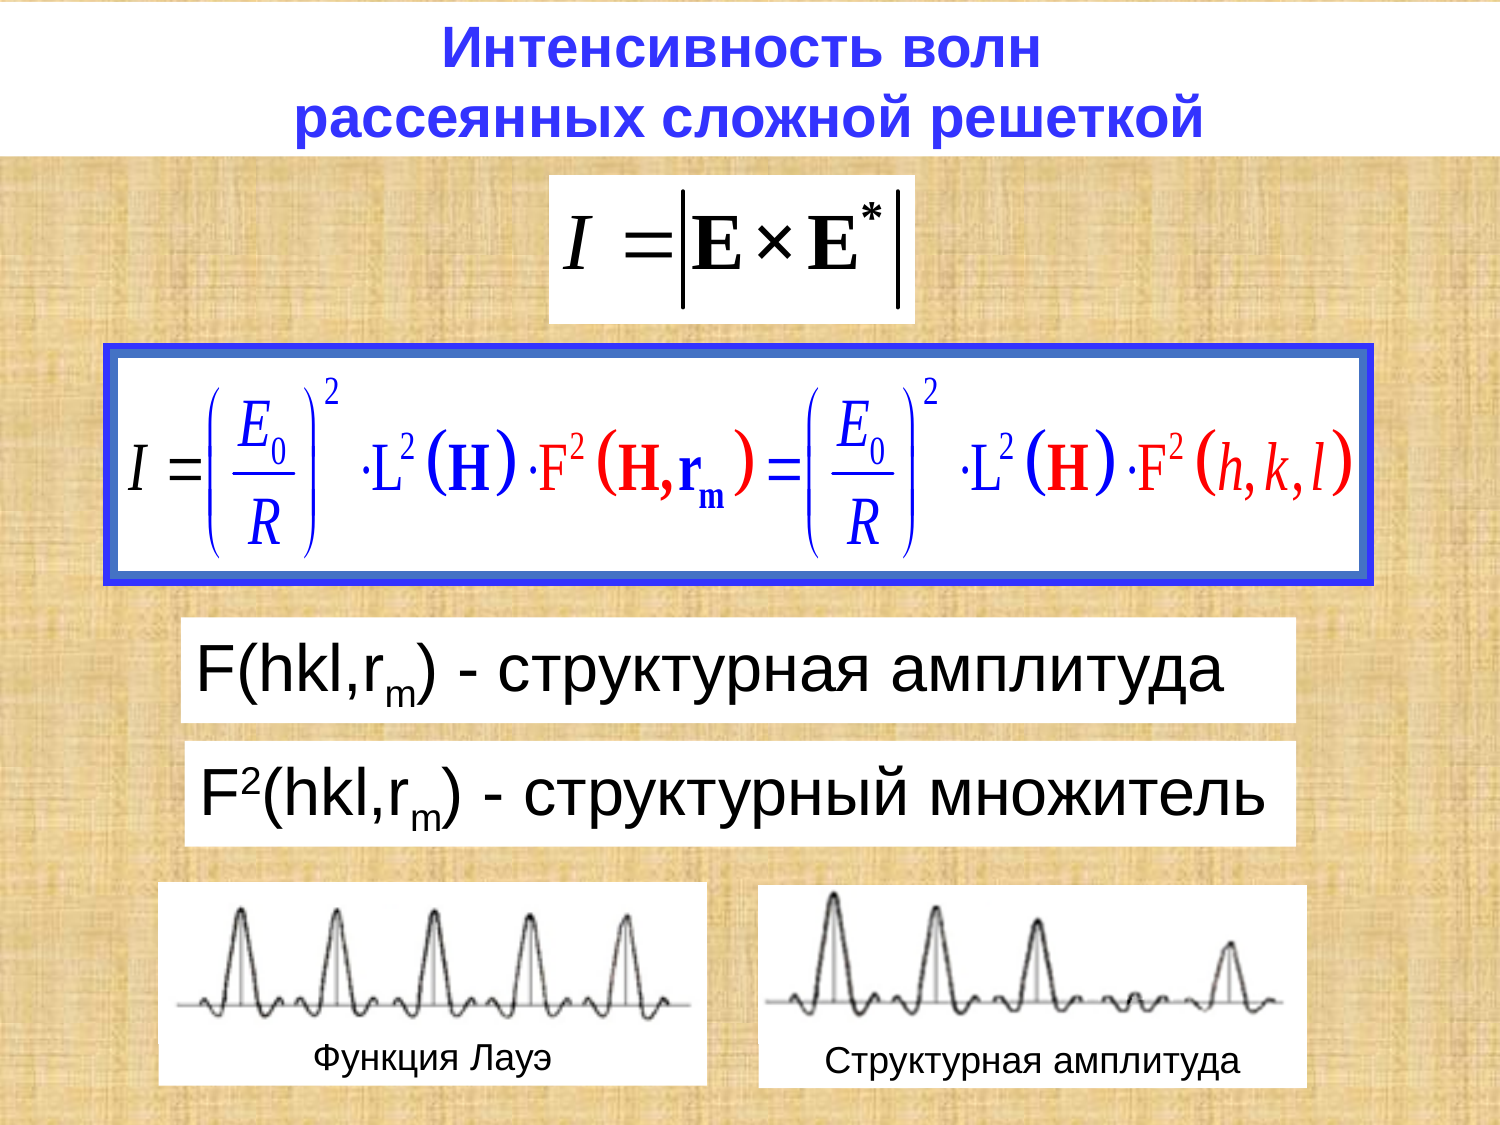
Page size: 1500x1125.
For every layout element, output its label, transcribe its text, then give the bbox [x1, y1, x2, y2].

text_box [549, 174, 916, 324]
text_box F2(hkl,rm) - структурный множитель [184, 740, 1297, 847]
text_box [118, 357, 1359, 572]
text_box Структурная амплитуда [758, 1044, 1307, 1089]
text_box Интенсивность волн рассеянных сложной решеткой [0, 1, 1500, 157]
text_box [106, 346, 1371, 583]
text_box F(hkl,rm) - структурная амплитуда [180, 617, 1297, 724]
text_box Функция Лауэ [158, 1044, 707, 1086]
picture [0, 157, 1500, 1125]
